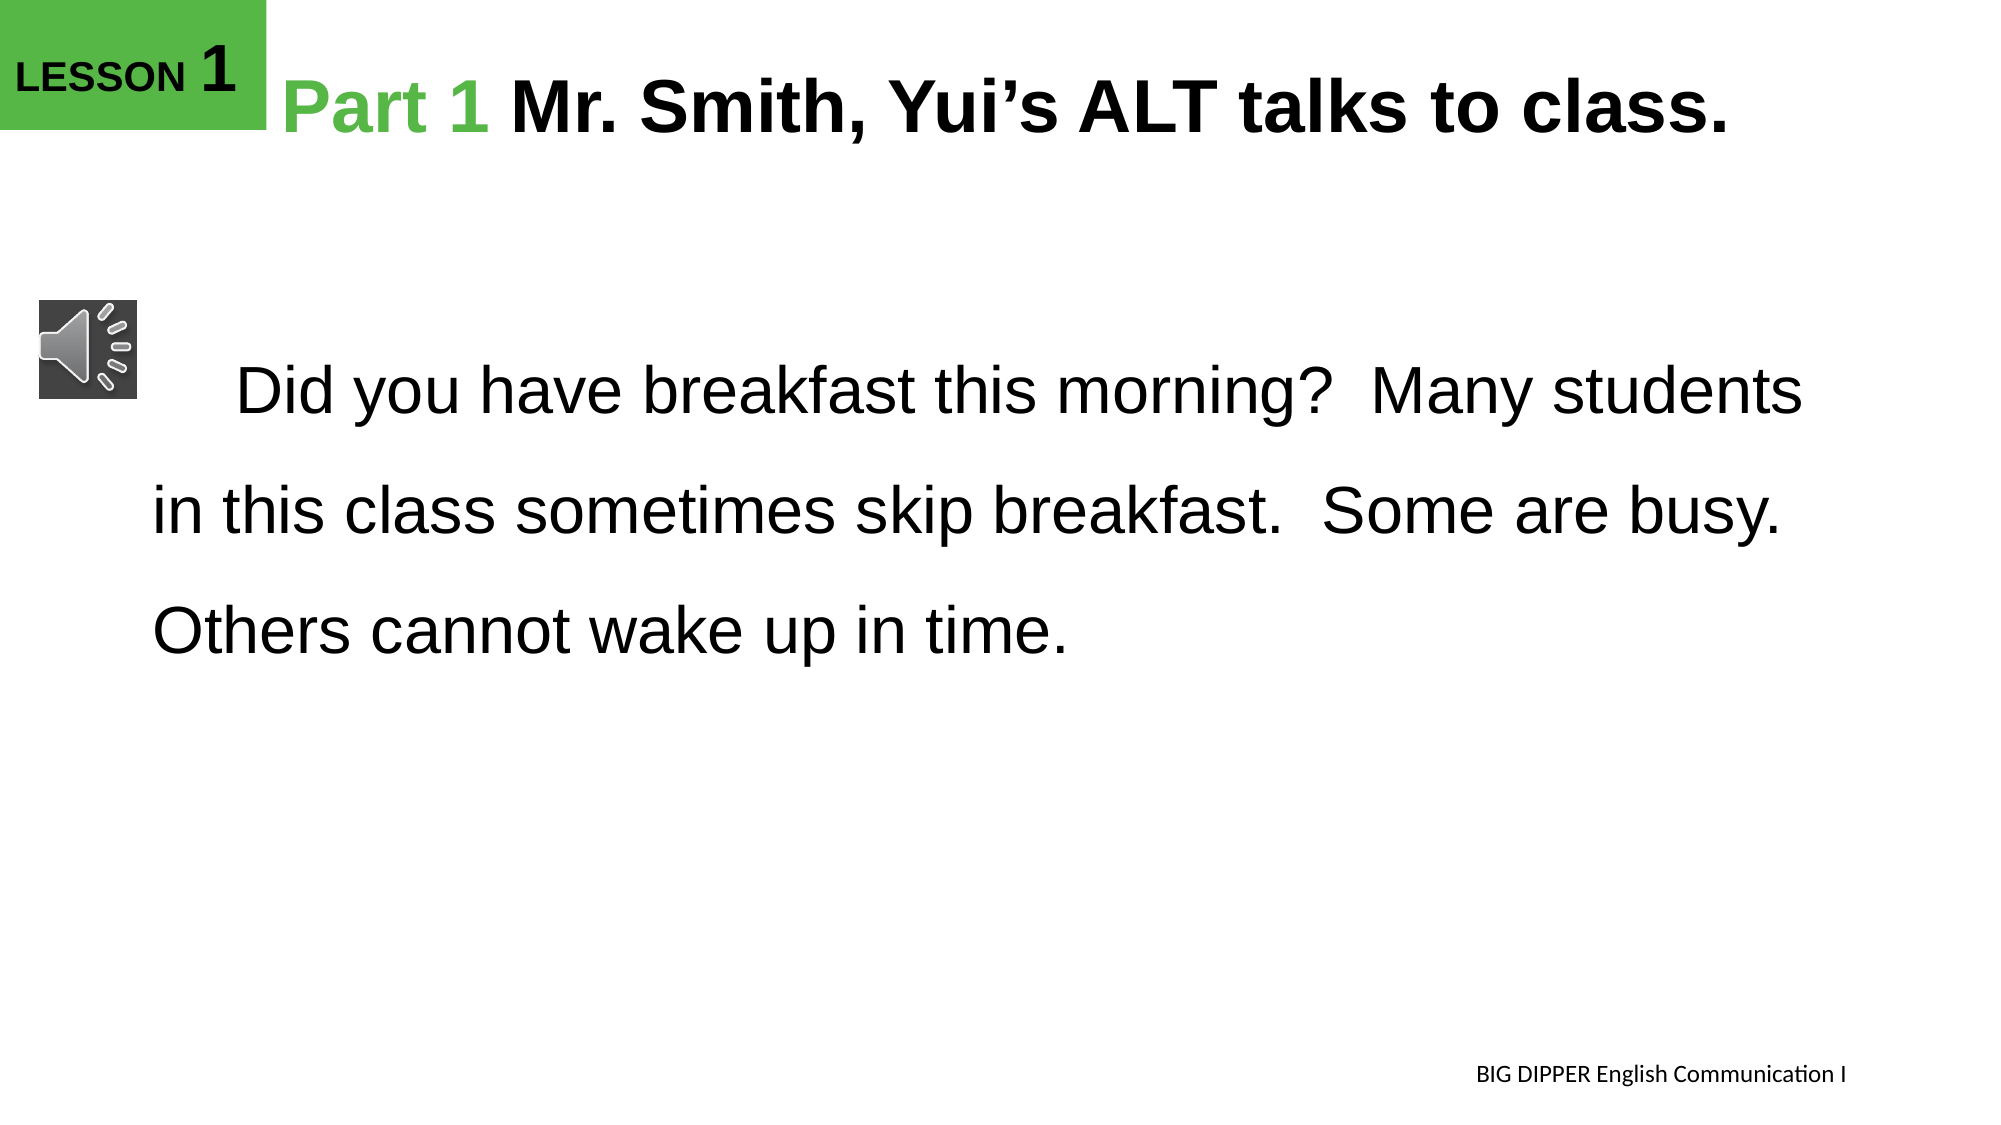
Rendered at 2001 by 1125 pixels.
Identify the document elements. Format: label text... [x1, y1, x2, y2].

footer BIG DIPPER English Communication I [1187, 1042, 1863, 1103]
picture [37, 299, 138, 400]
list Did you have breakfast this morning? Many students in this class sometimes skip breakfast. Some are busy. Others cannot wake up in time. [137, 299, 1863, 1014]
title Part 1 Mr. Smith, Yui’s ALT talks to class. [266, 59, 1863, 278]
